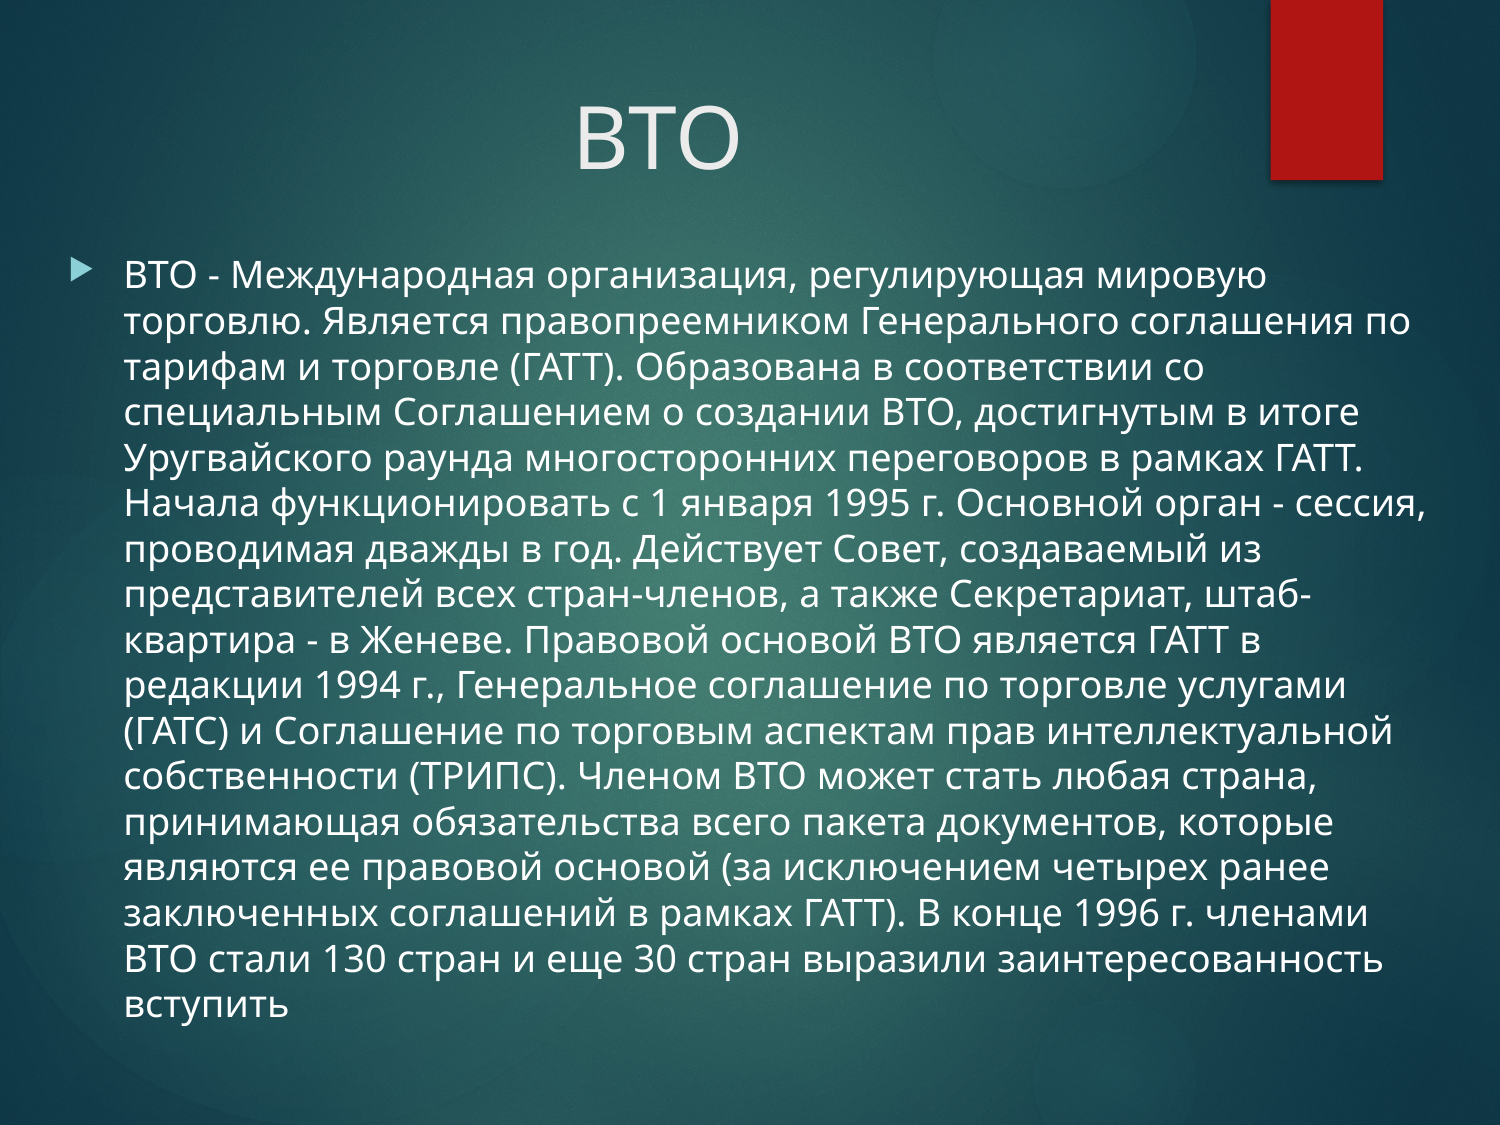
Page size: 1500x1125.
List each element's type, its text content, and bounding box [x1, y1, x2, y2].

list ВТО - Международная организация, регулирующая мировую торговлю. Является правопреемником Генерального соглашения по тарифам и торговле (ГАТТ). Образована в соответствии со специальным Соглашением о создании ВТО, достигнутым в итоге Уругвайского раунда многосторонних переговоров в рамках ГАТТ. Начала функционировать с 1 января 1995 г. Основной орган - сессия, проводимая дважды в год. Действует Совет, создаваемый из представителей всех стран-членов, а также Секретариат, штаб-квартира - в Женеве. Правовой основой ВТО является ГАТТ в редакции 1994 г., Генеральное соглашение по торговле услугами (ГАТС) и Соглашение по торговым аспектам прав интеллектуальной собственности (ТРИПС). Членом ВТО может стать любая страна, принимающая обязательства всего пакета документов, которые являются ее правовой основой (за исключением четырех ранее заключенных соглашений в рамках ГАТТ). В конце 1996 г. членами ВТО стали 130 стран и еще 30 стран выразили заинтересованность вступить [53, 243, 1459, 1035]
title ВТО [79, 74, 1237, 243]
